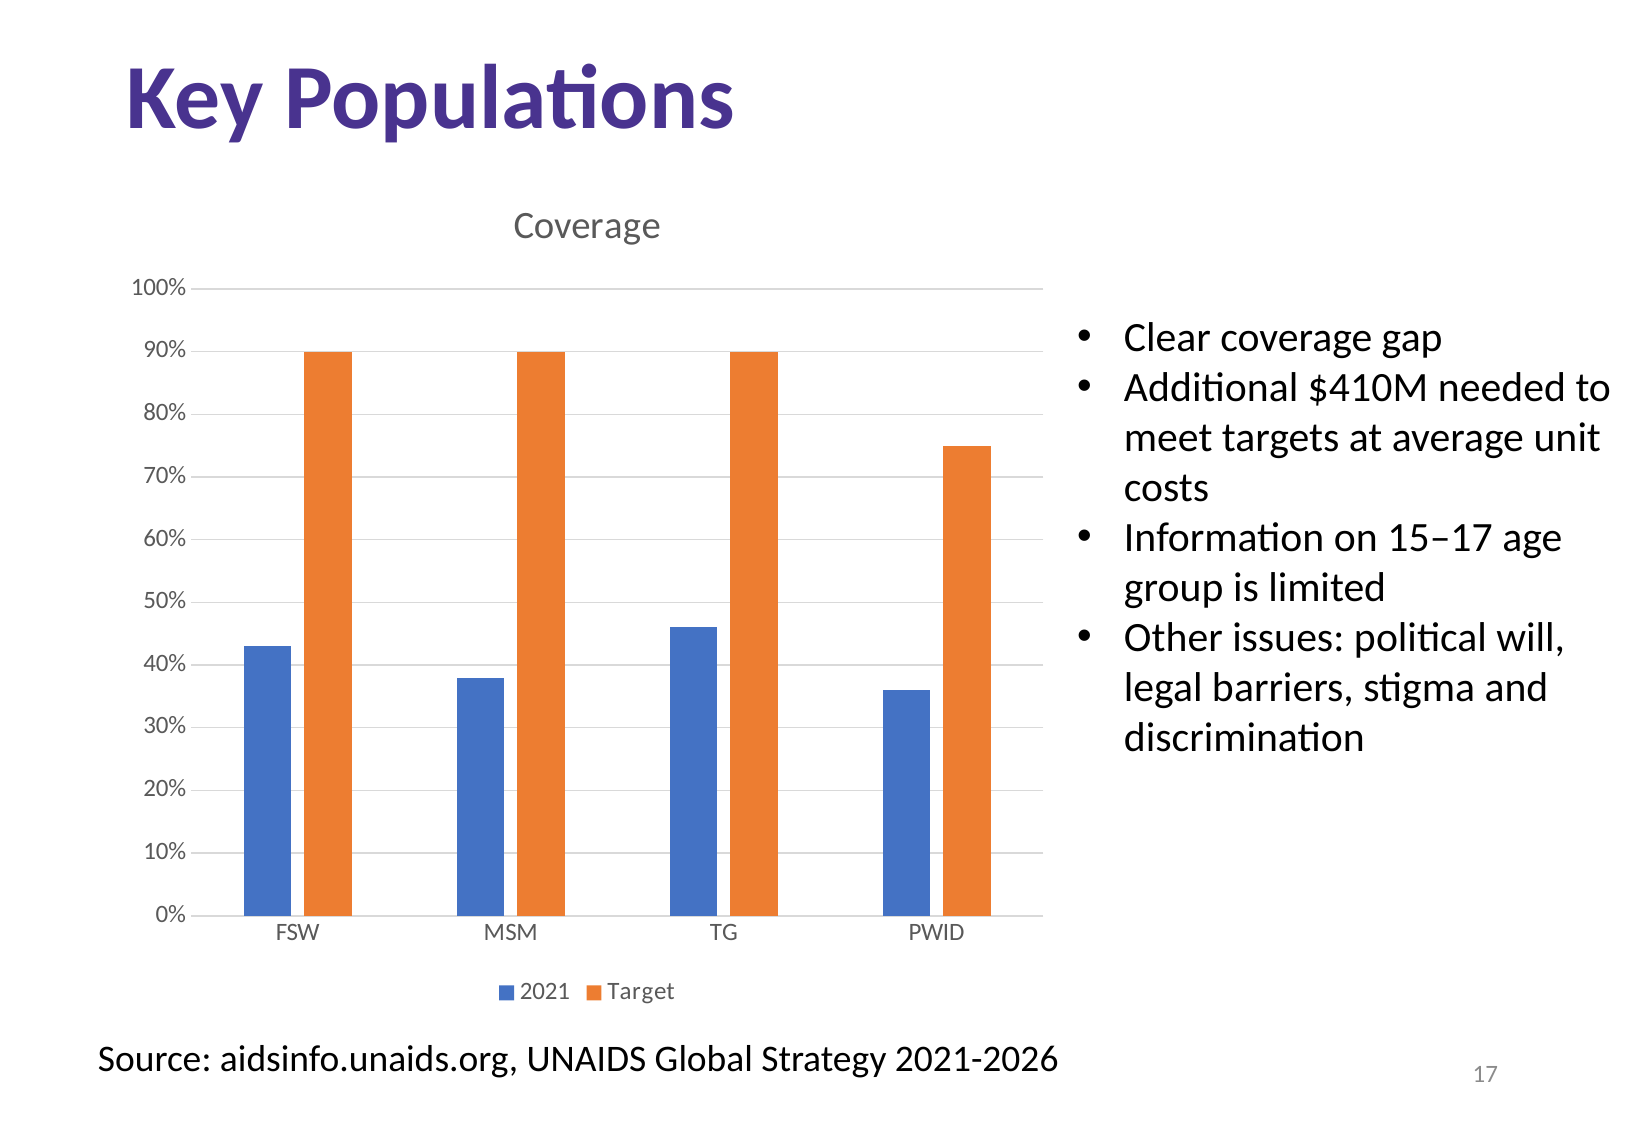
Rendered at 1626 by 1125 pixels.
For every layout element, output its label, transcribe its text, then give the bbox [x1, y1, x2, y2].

text_box Clear coverage gap Additional $410M needed to meet targets at average unit costs Information on 15–17 age group is limited Other issues: political will, legal barriers, stigma and discrimination [1063, 302, 1625, 818]
chart [111, 172, 1063, 1012]
title Key Populations [111, 25, 1514, 173]
text_box Source: aidsinfo.unaids.org, UNAIDS Global Strategy 2021-2026 [83, 1026, 1215, 1086]
slide_number 17 [1147, 1042, 1514, 1103]
